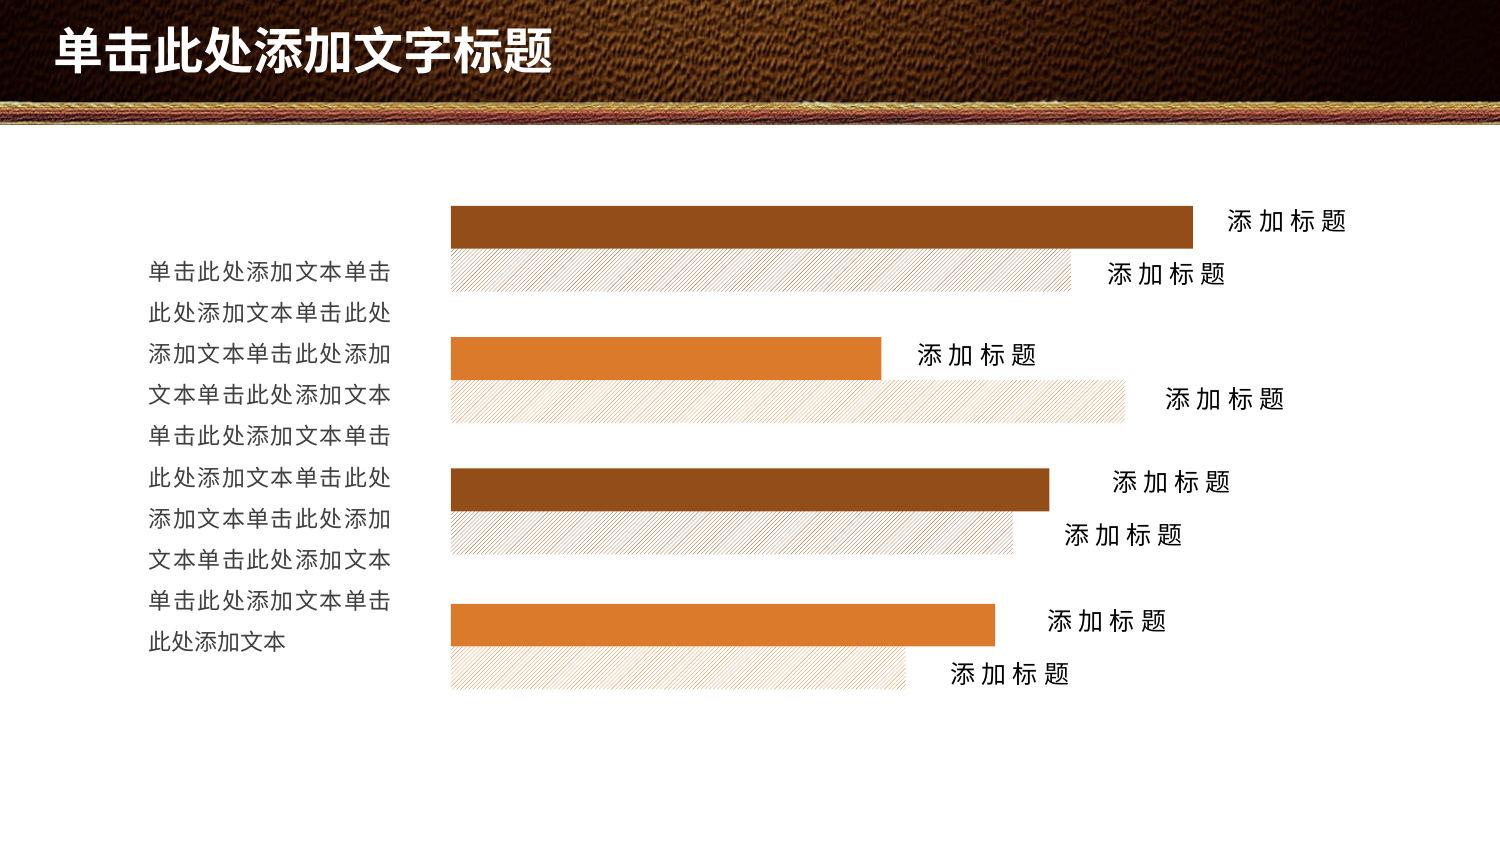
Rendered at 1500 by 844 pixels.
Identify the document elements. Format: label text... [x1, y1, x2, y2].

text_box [450, 459, 1250, 558]
picture [0, 0, 1500, 125]
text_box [450, 597, 1186, 697]
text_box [450, 197, 1366, 297]
text_box 单击此处添加文本单击此处添加文本单击此处添加文本单击此处添加文本单击此处添加文本单击此处添加文本单击此处添加文本单击此处添加文本单击此处添加文本单击此处添加文本单击此处添加文本单击此处添加文本 [133, 236, 407, 663]
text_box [450, 332, 1304, 423]
